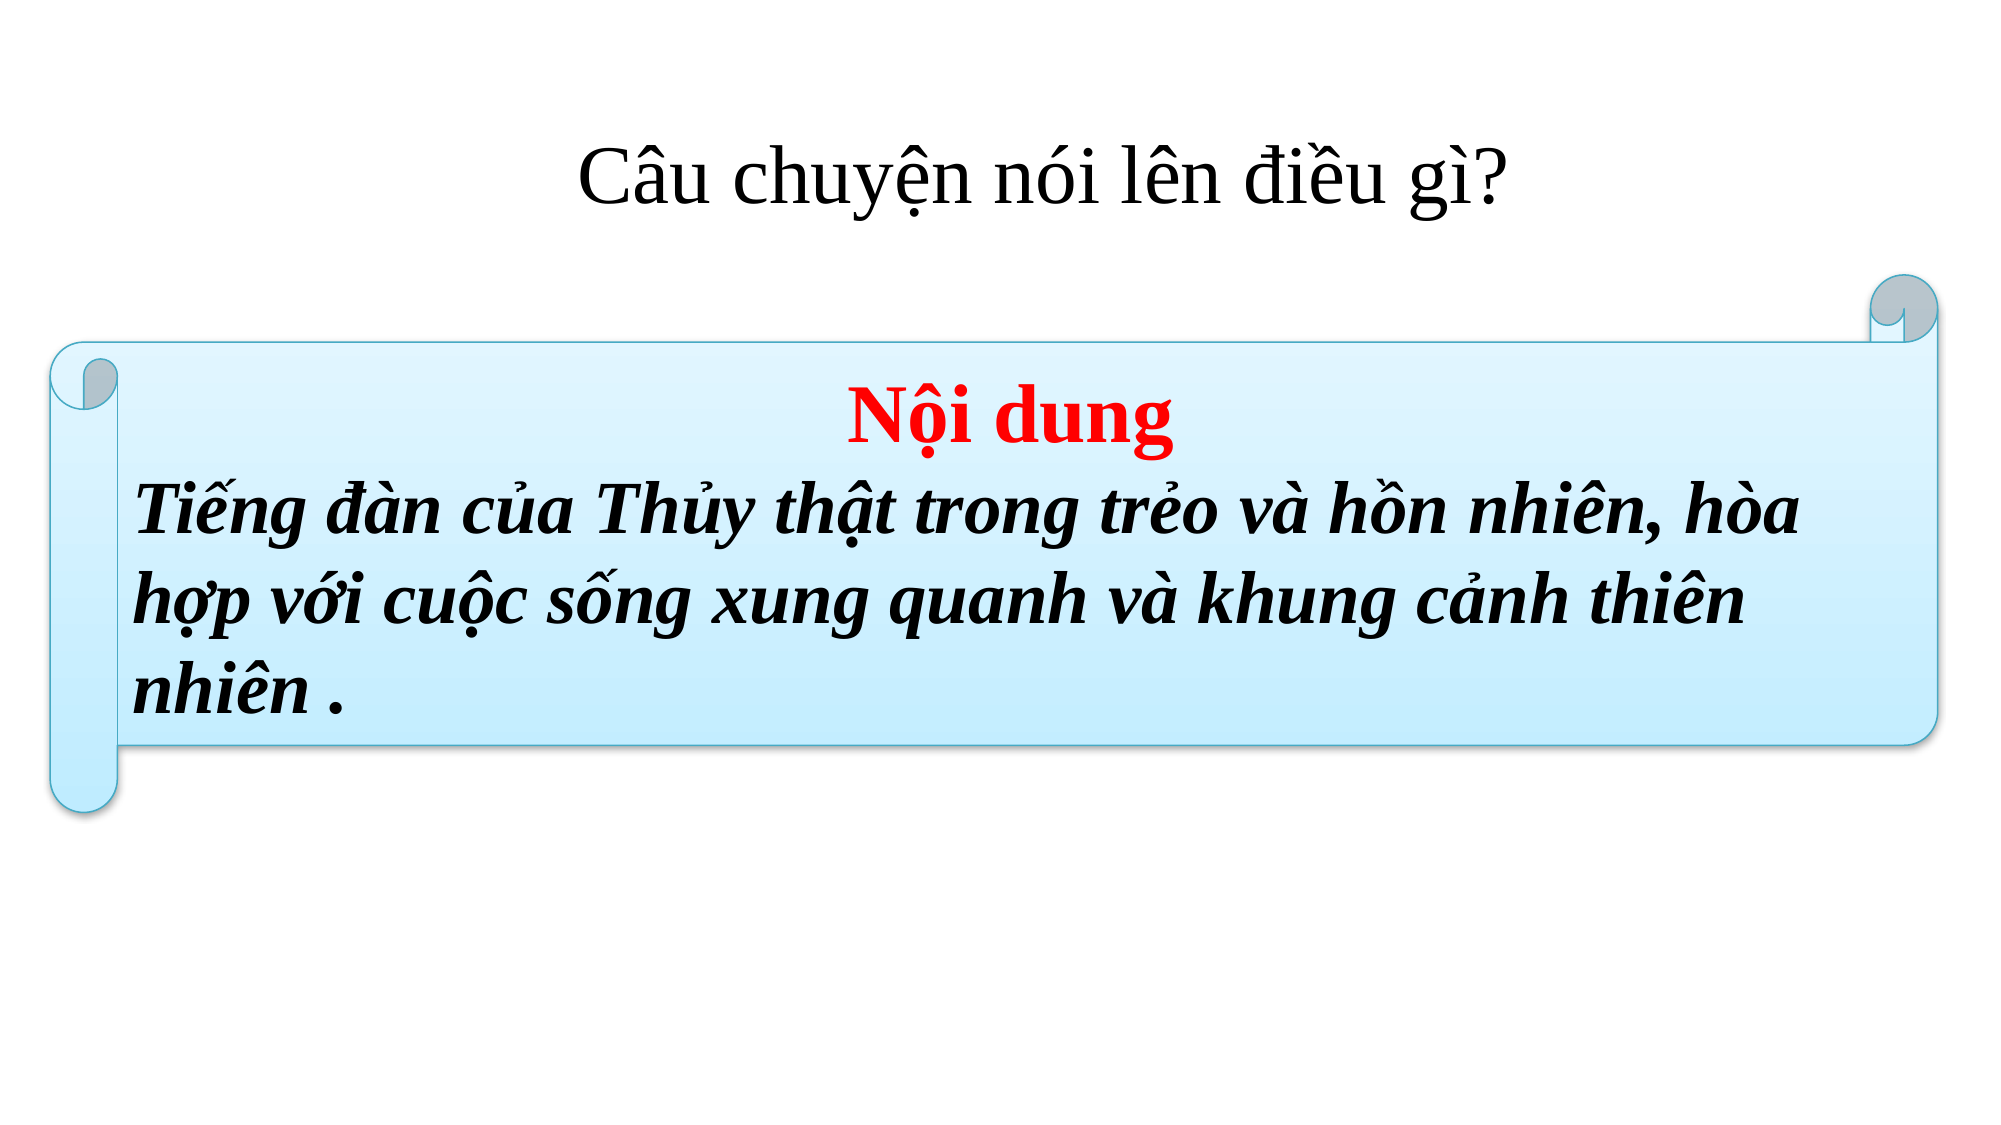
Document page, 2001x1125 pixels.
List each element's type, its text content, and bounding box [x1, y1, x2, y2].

text_box Nội dung Tiếng đàn của Thủy thật trong trẻo và hồn nhiên, hòa hợp với cuộc sống xung quanh và khung cảnh thiên nhiên . [49, 274, 1939, 814]
text_box Câu chuyện nói lên điều gì? [562, 112, 1550, 228]
